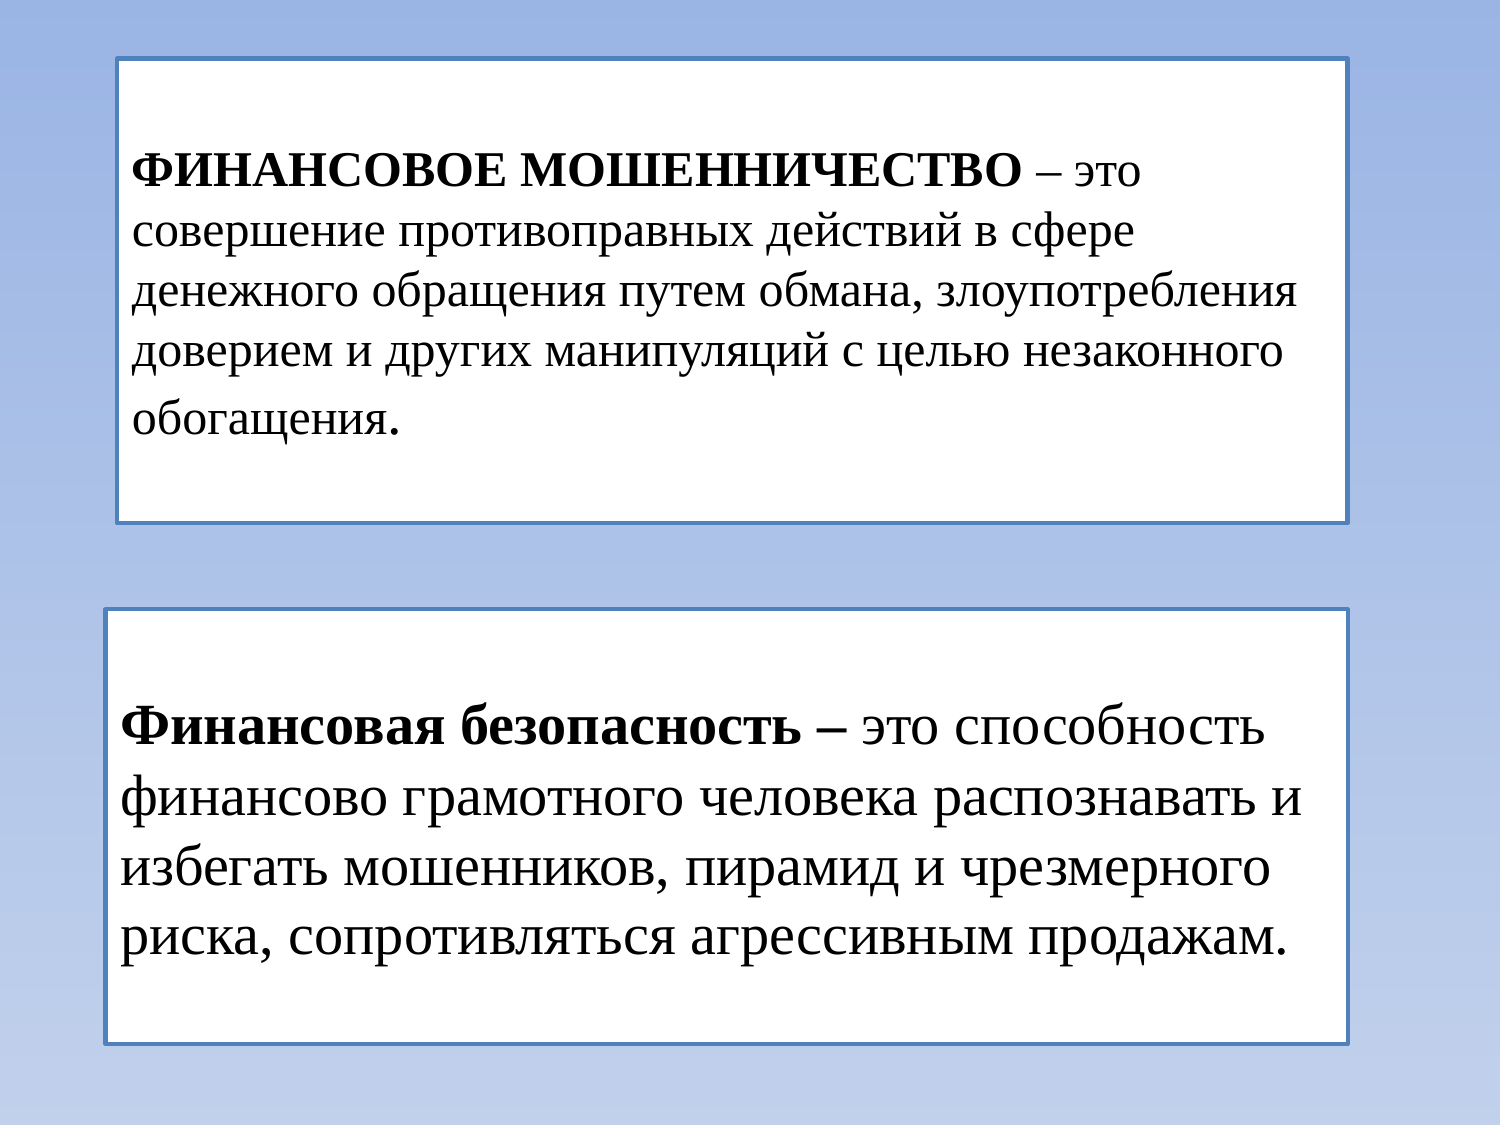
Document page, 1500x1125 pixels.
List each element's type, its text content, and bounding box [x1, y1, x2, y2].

text_box Финансовая безопасность – это способность финансово грамотного человека распознавать и избегать мошенников, пирамид и чрезмерного риска, сопротивляться агрессивным продажам. [103, 607, 1350, 1046]
text_box ФИНАНСОВОЕ МОШЕННИЧЕСТВО – это совершение противоправных действий в сфере денежного обращения путем обмана, злоупотребления доверием и других манипуляций с целью незаконного обогащения. [115, 56, 1350, 525]
